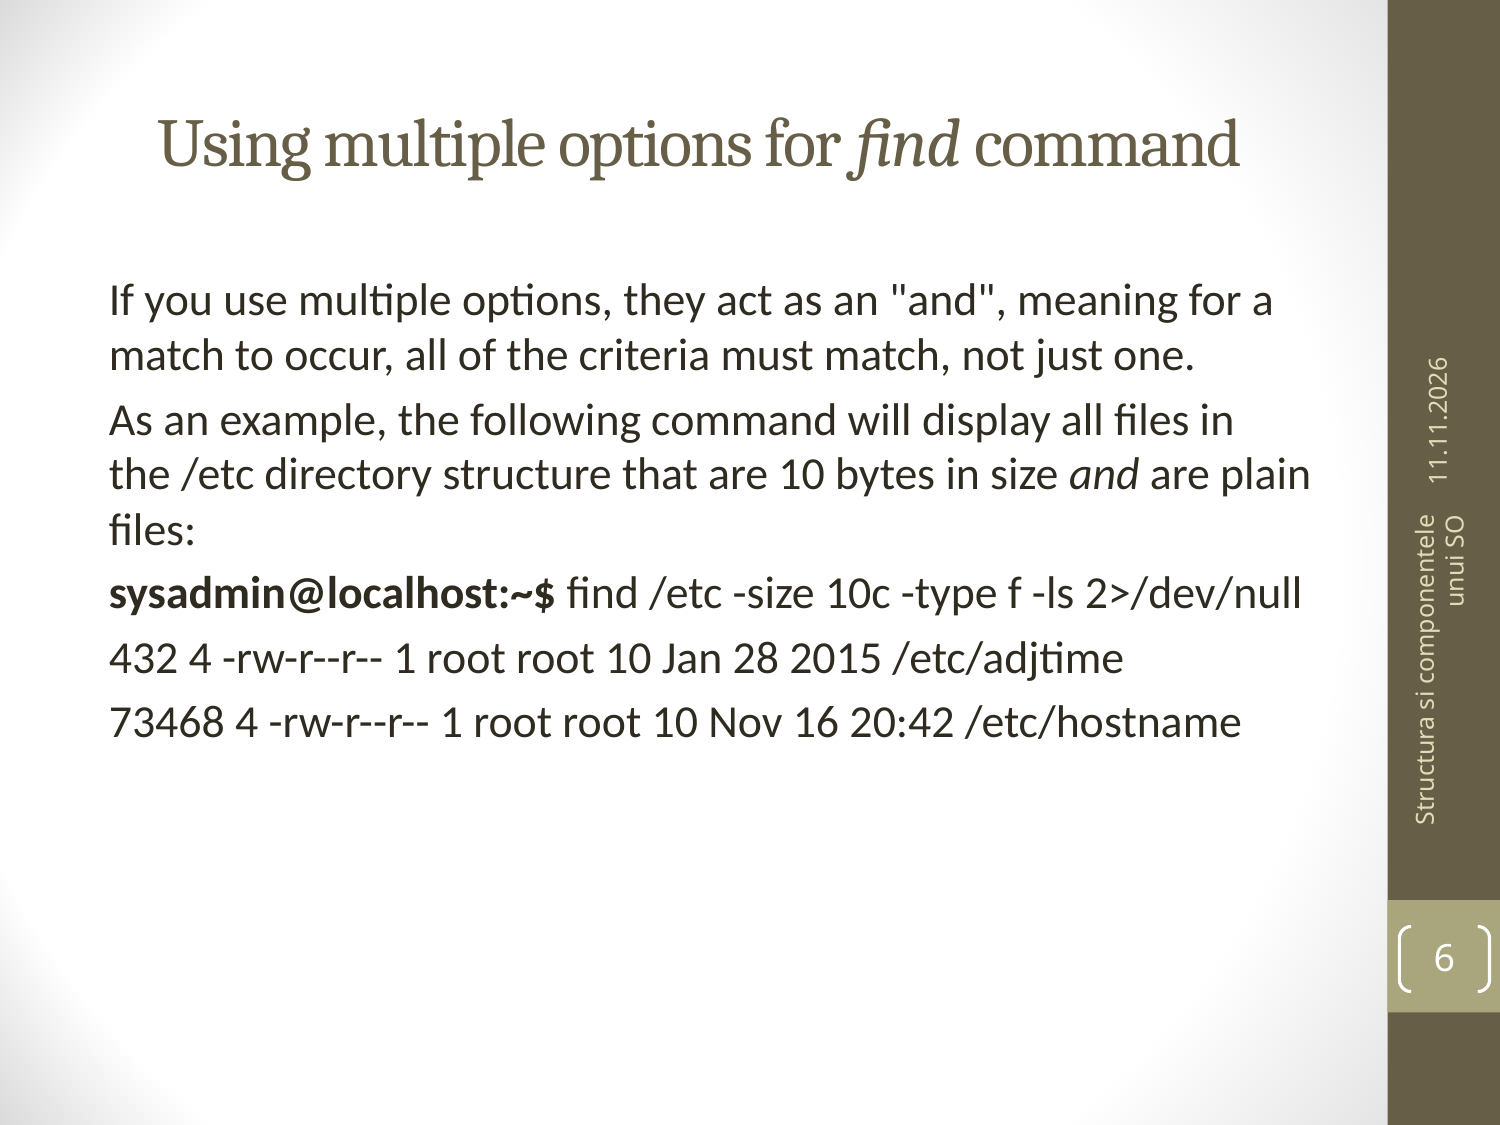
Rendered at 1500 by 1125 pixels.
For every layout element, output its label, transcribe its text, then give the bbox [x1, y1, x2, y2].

slide_number 6 [1397, 924, 1492, 994]
picture [0, 0, 1387, 1125]
footer Structura si componentele unui SO [1408, 501, 1469, 889]
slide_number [1408, 100, 1469, 501]
title Using multiple options for find command [75, 45, 1325, 233]
list If you use multiple options, they act as an "and", meaning for a match to occur, all of the criteria must match, not just one. As an example, the following command will display all files in the /etc directory structure that are 10 bytes in size and are plain files: sysadmin@localhost:~$ find /etc -size 10c -type f -ls 2>/dev/null 432 4 -rw-r--r-- 1 root root 10 Jan 28 2015 /etc/adjtime 73468 4 -rw-r--r-- 1 root root 10 Nov 16 20:42 /etc/hostname [75, 262, 1413, 1050]
